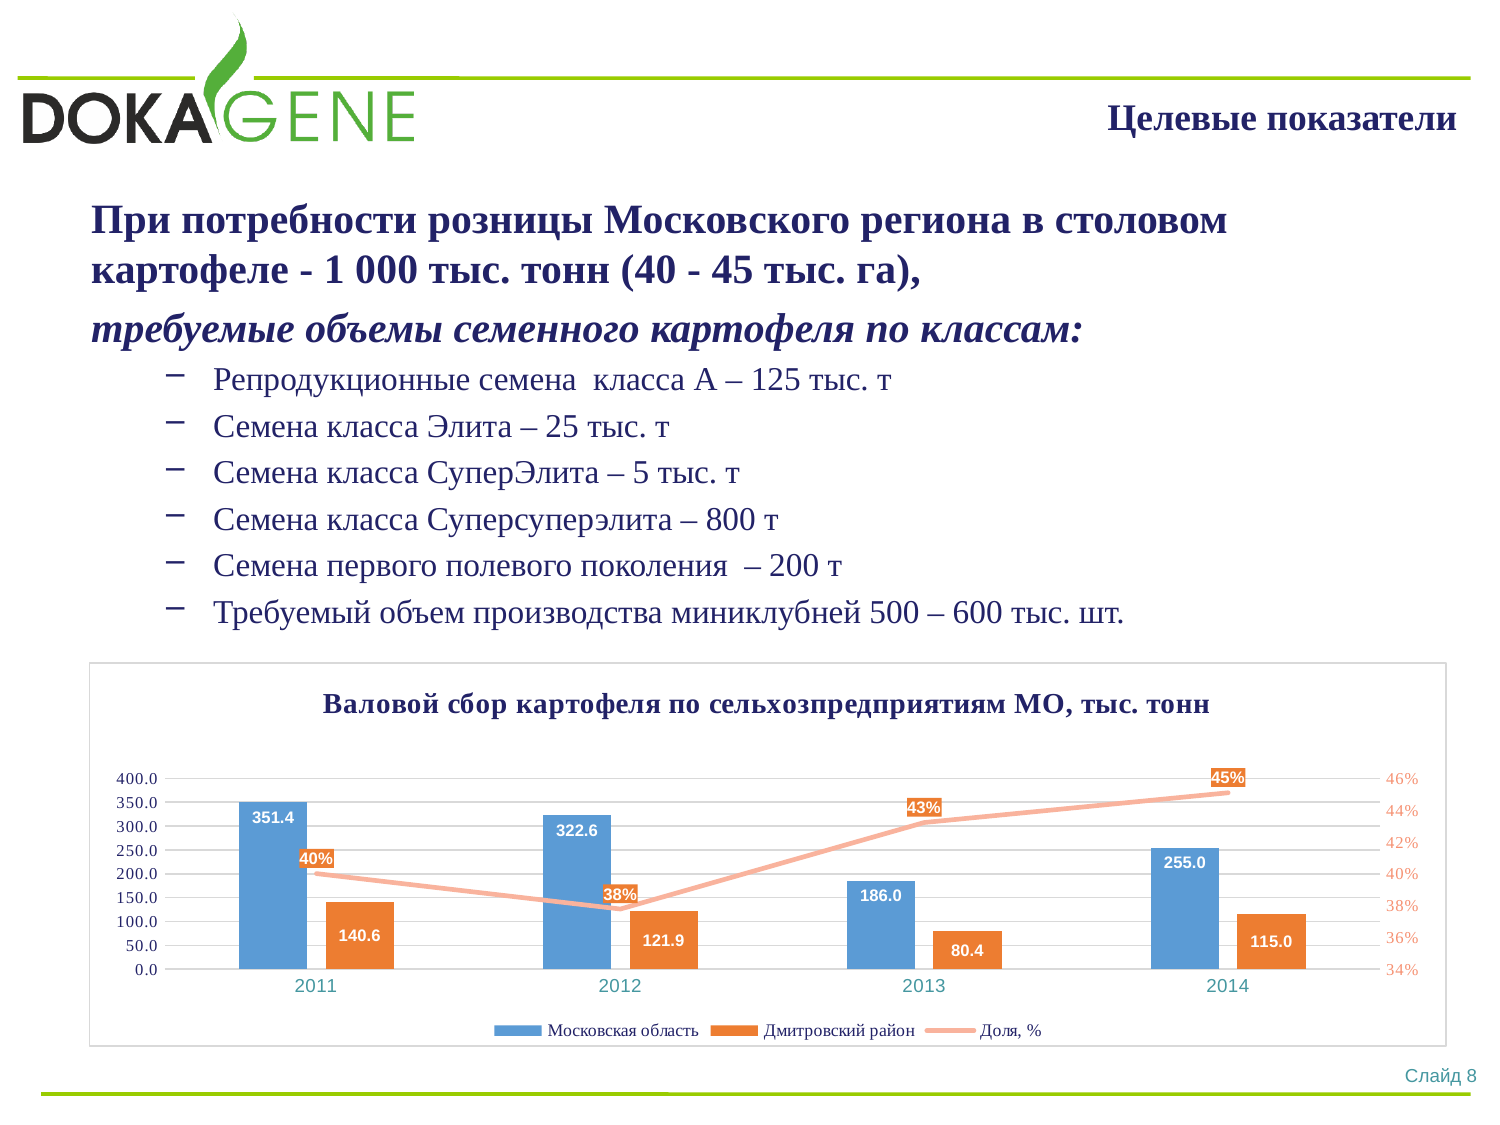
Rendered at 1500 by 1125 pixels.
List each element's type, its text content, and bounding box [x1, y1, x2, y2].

picture [23, 12, 414, 144]
text_box Целевые показатели [1092, 66, 1495, 165]
chart [88, 662, 1447, 1047]
text_box При потребности розницы Московского региона в столовом картофеле - 1 000 тыс. тонн (40 - 45 тыс. га), требуемые объемы семенного картофеля по классам: Репродукционные семена класса А – 125 тыс. т Семена класса Элита – 25 тыс. т Семена класса СуперЭлита – 5 тыс. т Семена класса Суперсуперэлита – 800 т Семена первого полевого поколения – 200 т Требуемый объем производства миниклубней 500 – 600 тыс. шт. [76, 184, 1447, 657]
text_box Слайд 8 [1390, 1056, 1500, 1094]
